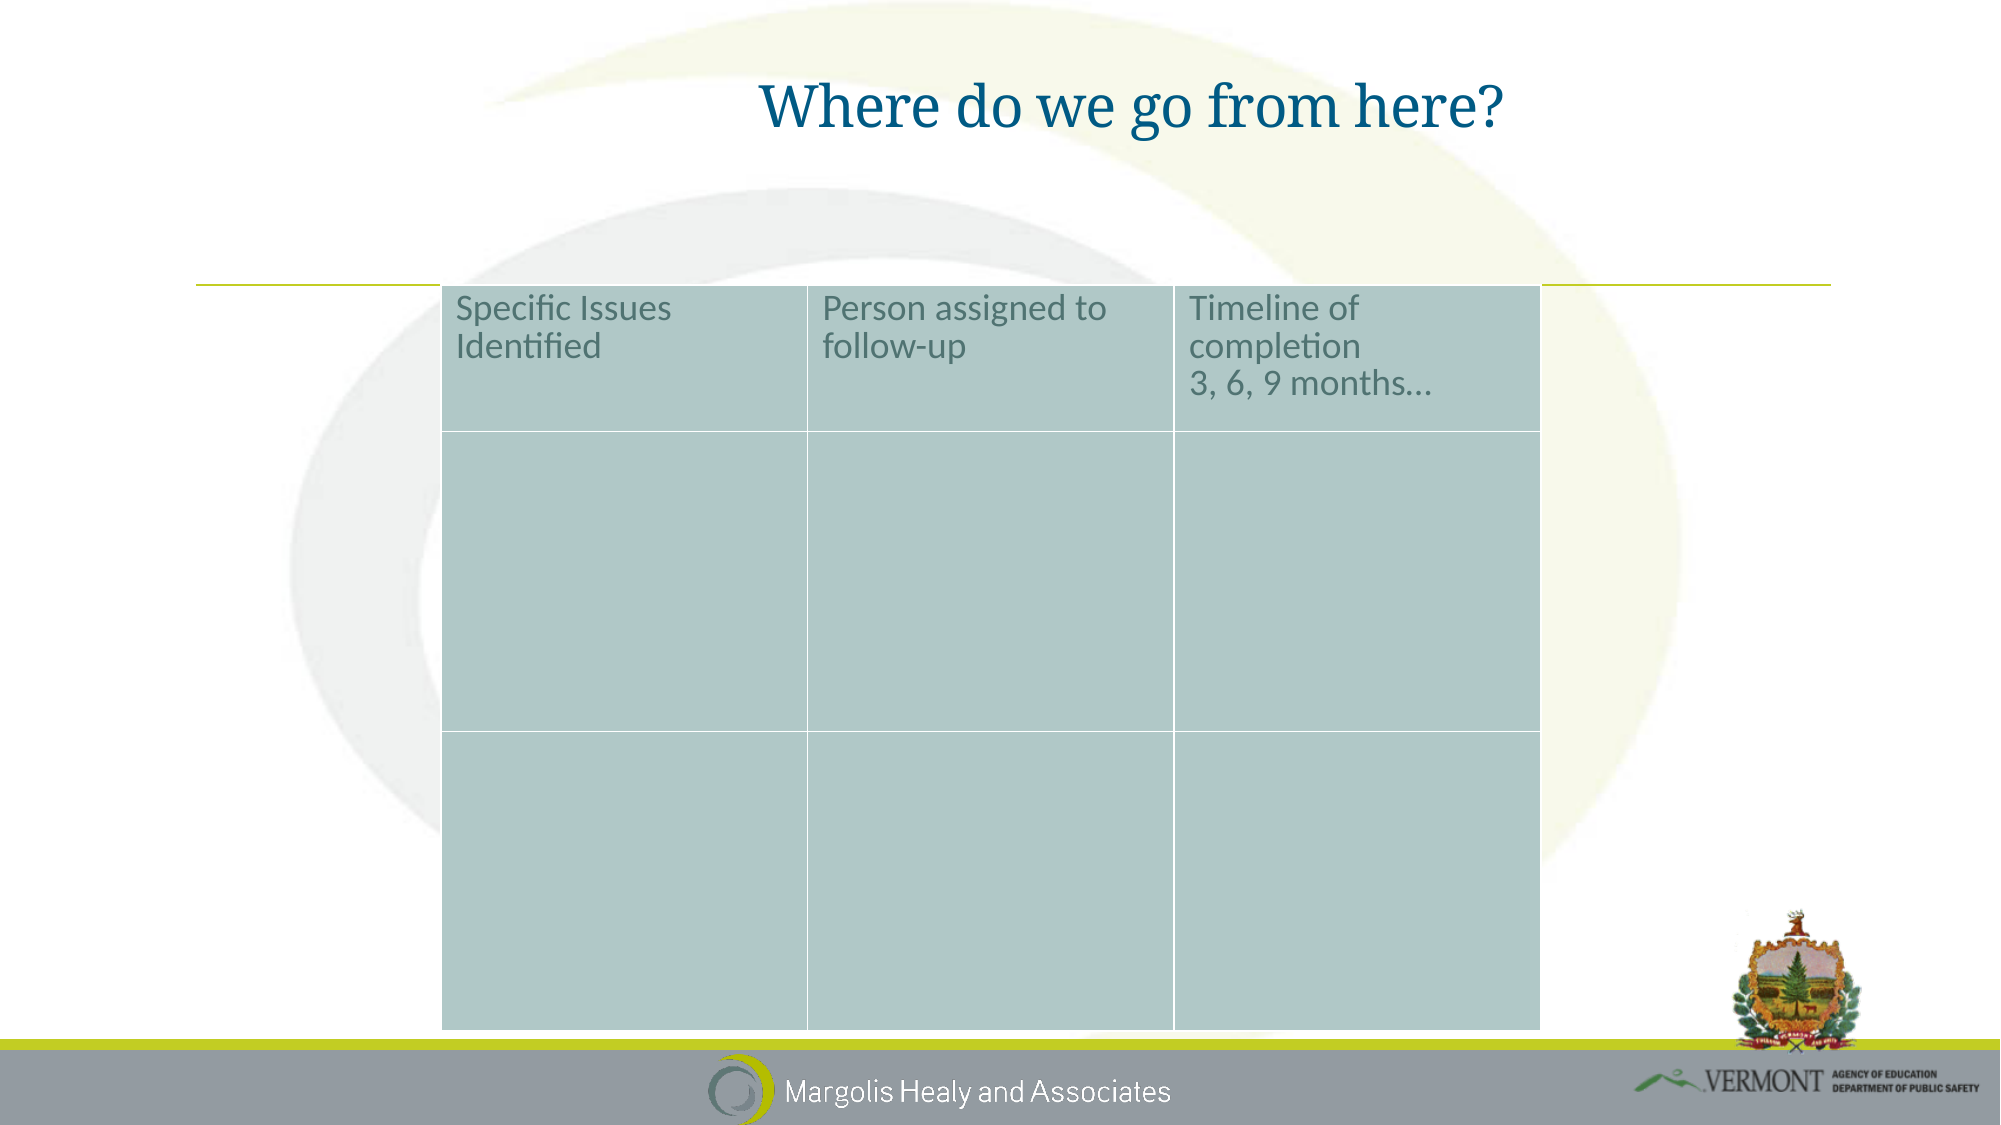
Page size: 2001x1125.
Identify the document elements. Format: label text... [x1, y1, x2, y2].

table_cell [808, 732, 1173, 1030]
table_header Specific Issues Identified [442, 286, 807, 431]
table_cell [442, 732, 807, 1030]
table_header Timeline of completion 3, 6, 9 months… [1175, 286, 1540, 431]
table_cell [442, 432, 807, 731]
table_cell [1175, 432, 1540, 731]
picture [701, 1054, 1178, 1125]
picture [0, 0, 2001, 1125]
table_cell [1175, 732, 1540, 1030]
table_header Person assigned to follow-up [808, 286, 1173, 431]
table_cell [808, 432, 1173, 731]
title Where do we go from here? [743, 69, 1750, 147]
